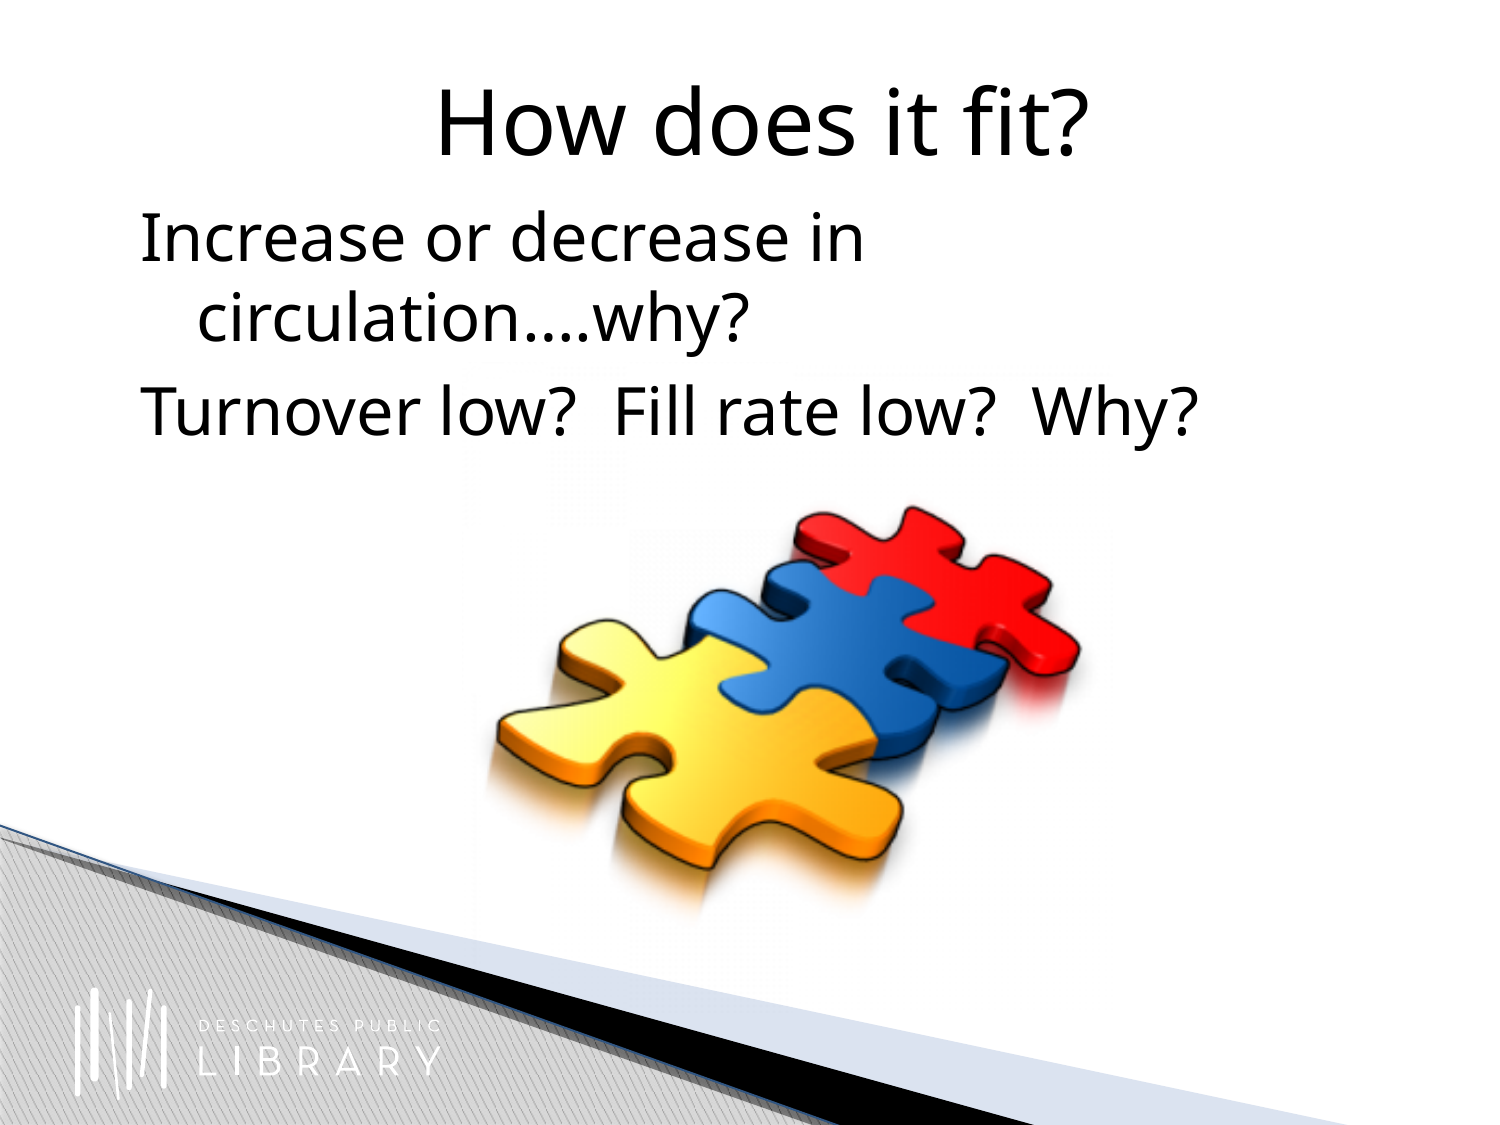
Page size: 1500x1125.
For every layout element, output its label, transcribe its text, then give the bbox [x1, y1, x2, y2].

list Increase or decrease in circulation….why? Turnover low? Fill rate low? Why? [124, 187, 1401, 476]
picture [0, 362, 1113, 1125]
title How does it fit? [87, 24, 1438, 213]
